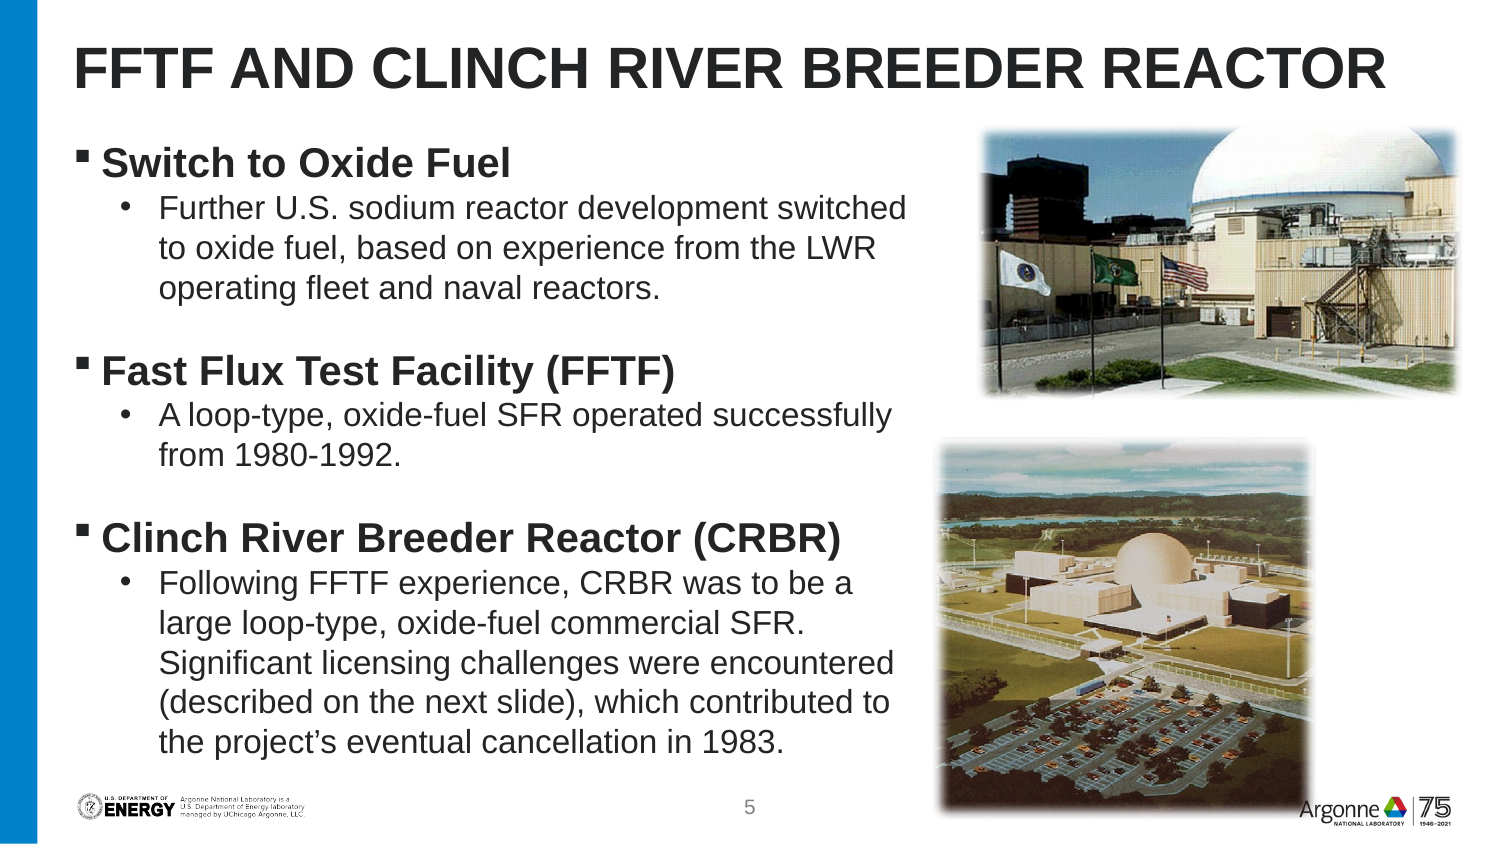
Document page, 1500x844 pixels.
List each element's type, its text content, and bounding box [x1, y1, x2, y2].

list Switch to Oxide Fuel Further U.S. sodium reactor development switched to oxide fuel, based on experience from the LWR operating fleet and naval reactors. Fast Flux Test Facility (FFTF) A loop-type, oxide-fuel SFR operated successfully from 1980-1992. Clinch River Breeder Reactor (CRBR) Following FFTF experience, CRBR was to be a large loop-type, oxide-fuel commercial SFR. Significant licensing challenges were encountered (described on the next slide), which contributed to the project’s eventual cancellation in 1983. [73, 136, 933, 742]
picture [75, 791, 308, 822]
text_box [950, 455, 1299, 804]
picture [975, 123, 1464, 401]
picture [1289, 786, 1461, 836]
slide_number 5 [712, 796, 788, 819]
title FFTF and Clinch River Breeder Reactor [73, 0, 1447, 102]
